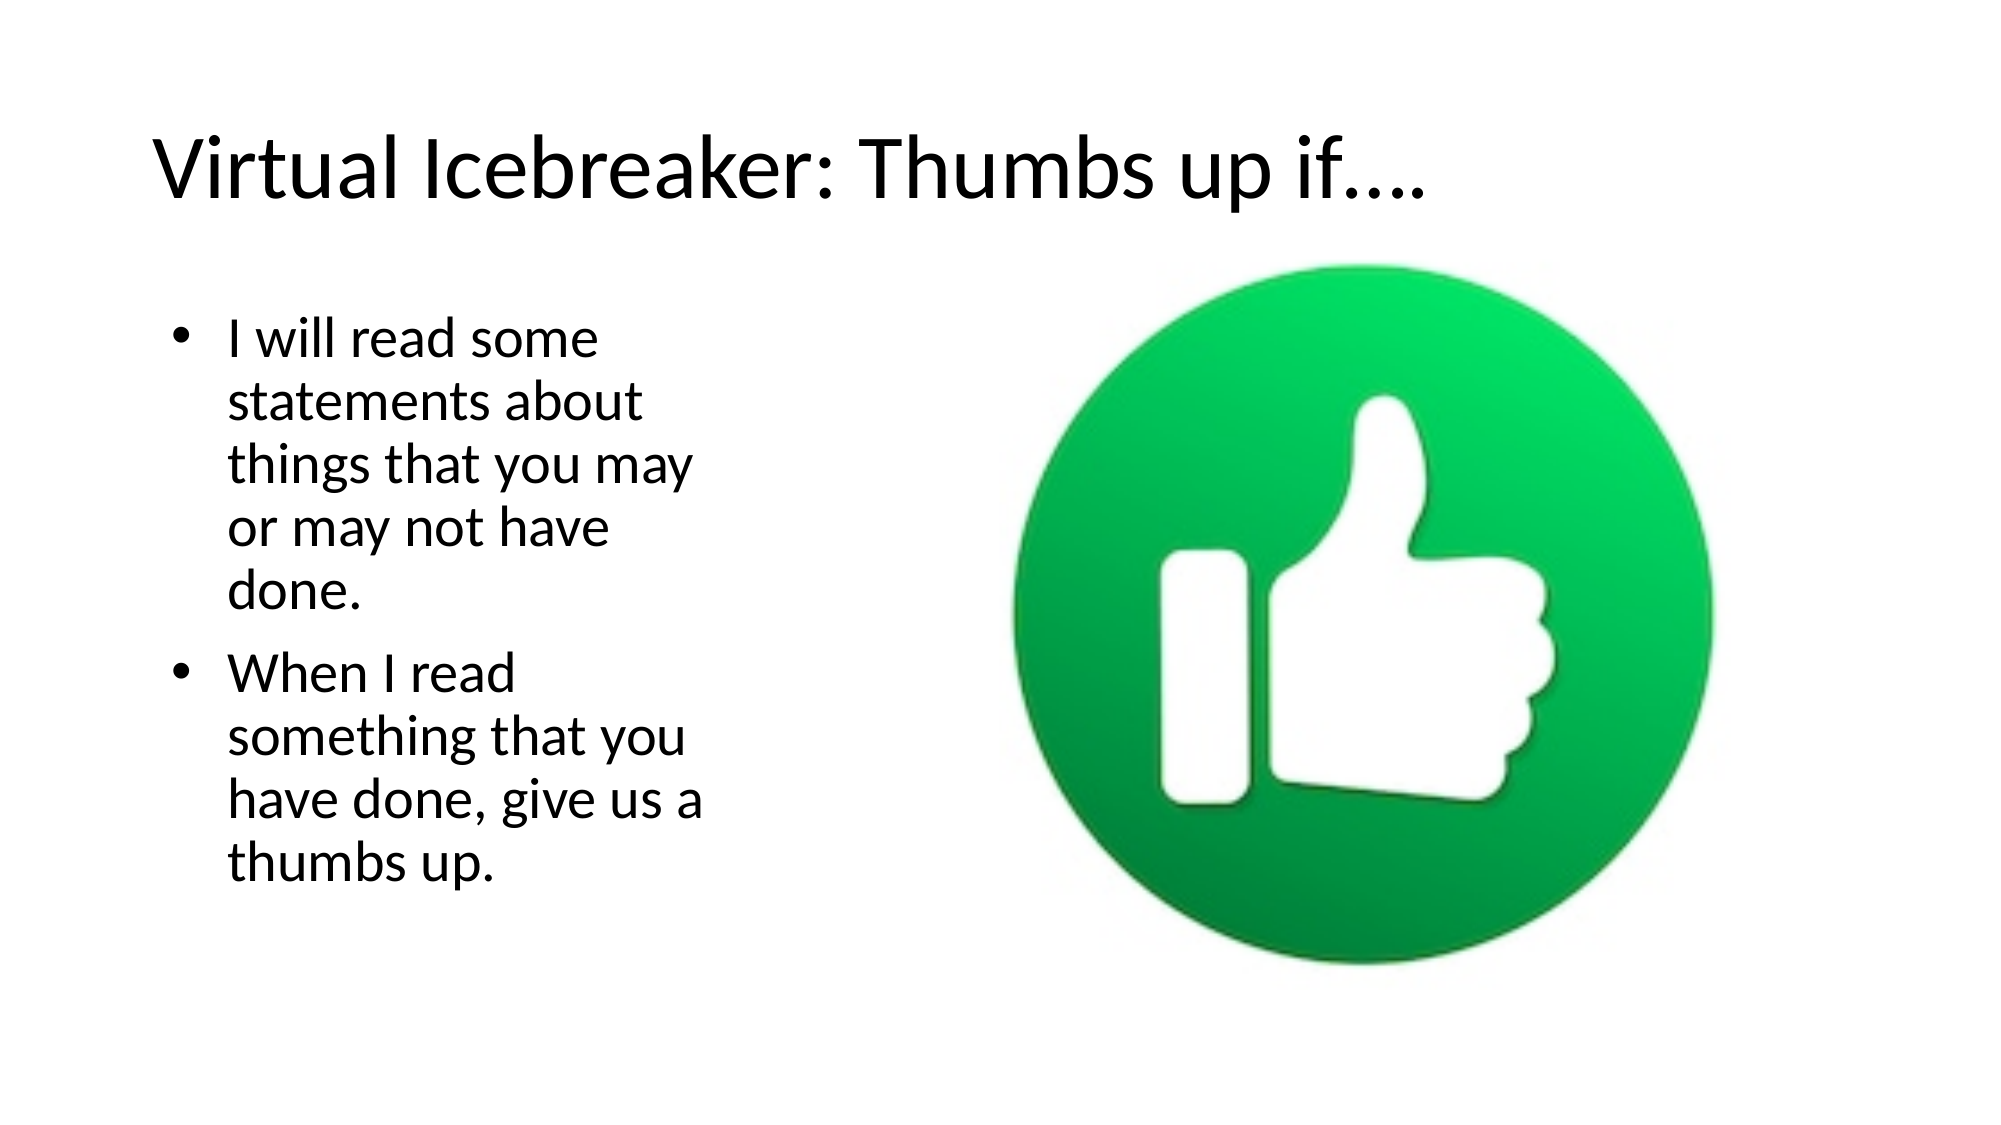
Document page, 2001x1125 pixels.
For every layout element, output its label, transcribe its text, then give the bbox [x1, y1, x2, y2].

list I will read some statements about things that you may or may not have done. When I read something that you have done, give us a thumbs up. [137, 299, 748, 1014]
title Virtual Icebreaker: Thumbs up if…. [137, 59, 1863, 278]
picture [999, 235, 1731, 990]
